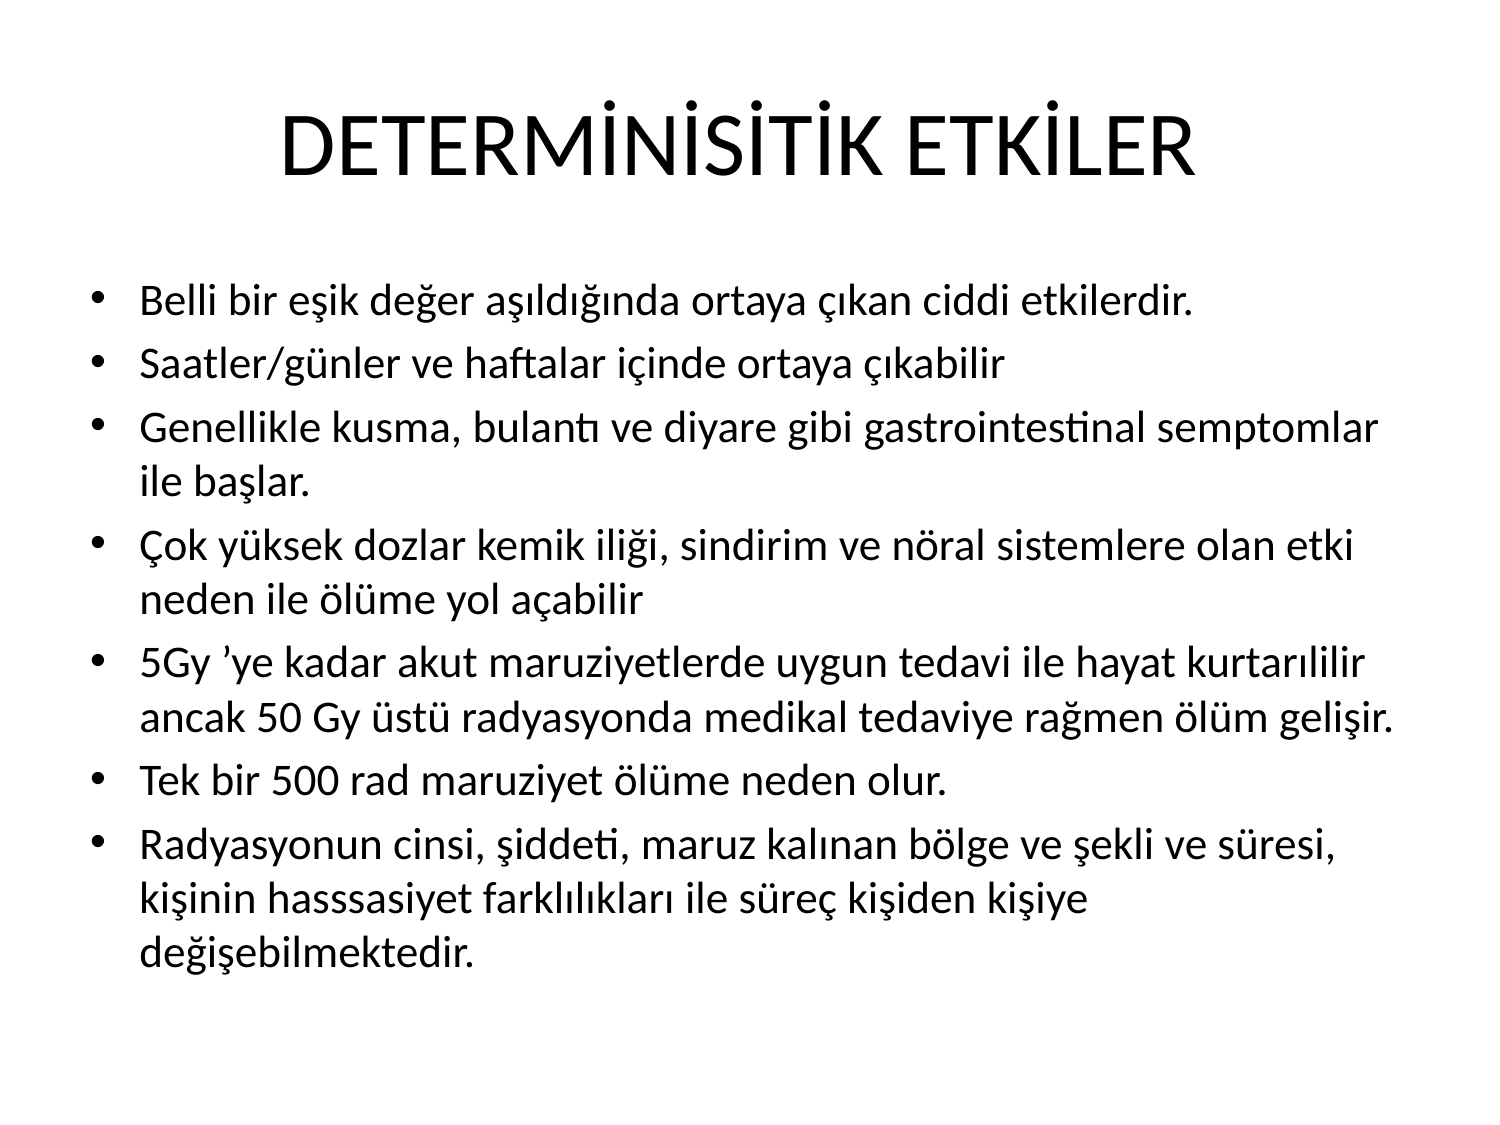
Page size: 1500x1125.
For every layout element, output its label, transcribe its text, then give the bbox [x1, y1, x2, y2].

title DETERMİNİSİTİK ETKİLER [75, 45, 1425, 233]
list Belli bir eşik değer aşıldığında ortaya çıkan ciddi etkilerdir. Saatler/günler ve haftalar içinde ortaya çıkabilir Genellikle kusma, bulantı ve diyare gibi gastrointestinal semptomlar ile başlar. Çok yüksek dozlar kemik iliği, sindirim ve nöral sistemlere olan etki neden ile ölüme yol açabilir 5Gy ’ye kadar akut maruziyetlerde uygun tedavi ile hayat kurtarılilir ancak 50 Gy üstü radyasyonda medikal tedaviye rağmen ölüm gelişir. Tek bir 500 rad maruziyet ölüme neden olur. Radyasyonun cinsi, şiddeti, maruz kalınan bölge ve şekli ve süresi, kişinin hasssasiyet farklılıkları ile süreç kişiden kişiye değişebilmektedir. [75, 262, 1425, 1005]
